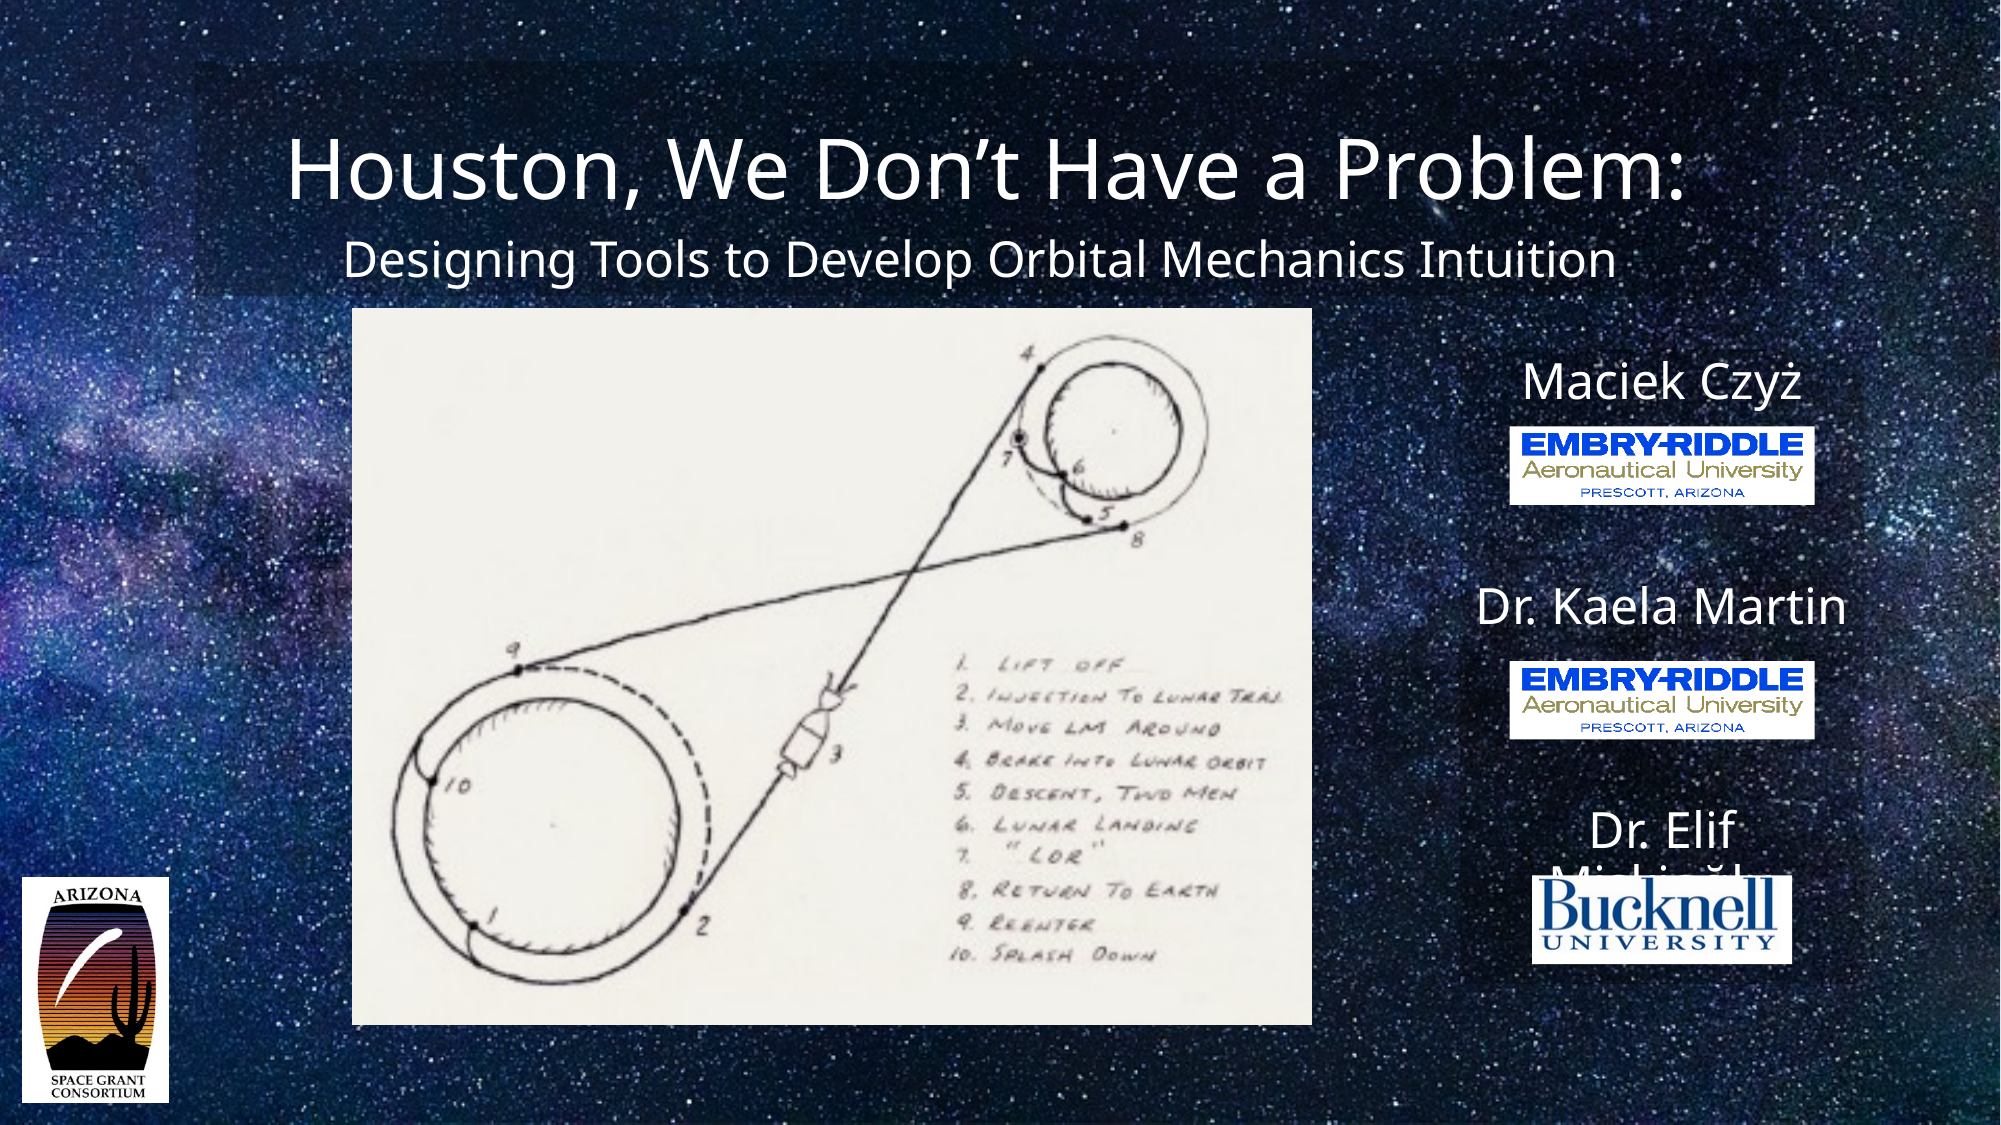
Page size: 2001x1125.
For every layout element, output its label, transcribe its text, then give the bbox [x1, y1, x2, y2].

title Houston, We Don’t Have a Problem: Designing Tools to Develop Orbital Mechanics Intuition [195, 61, 1779, 297]
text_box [1509, 426, 1815, 505]
picture [0, 0, 2001, 1125]
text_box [1509, 660, 1815, 740]
subtitle Maciek Czyż Dr. Kaela Martin Dr. Elif Miskioğlu [1459, 349, 1865, 984]
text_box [1532, 875, 1793, 965]
